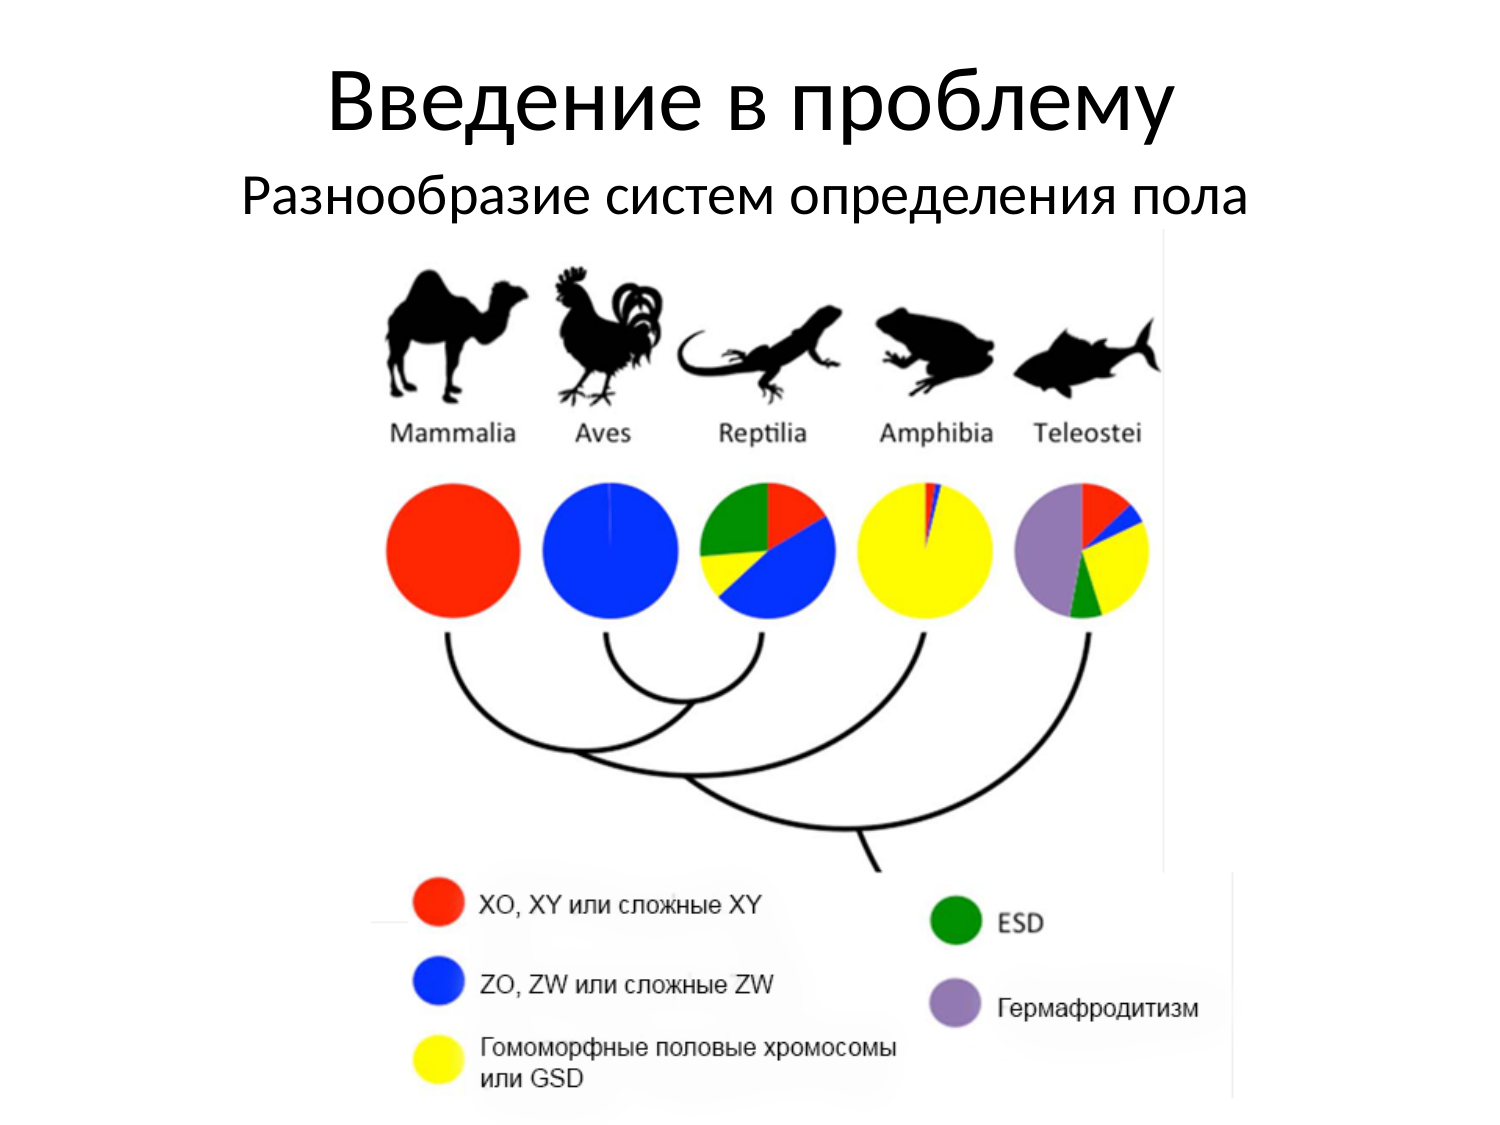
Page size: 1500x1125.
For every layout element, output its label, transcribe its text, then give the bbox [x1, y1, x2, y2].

picture [371, 229, 1246, 1125]
list Разнообразие систем определения пола [76, 149, 1427, 892]
title Введение в проблему [76, 0, 1427, 149]
